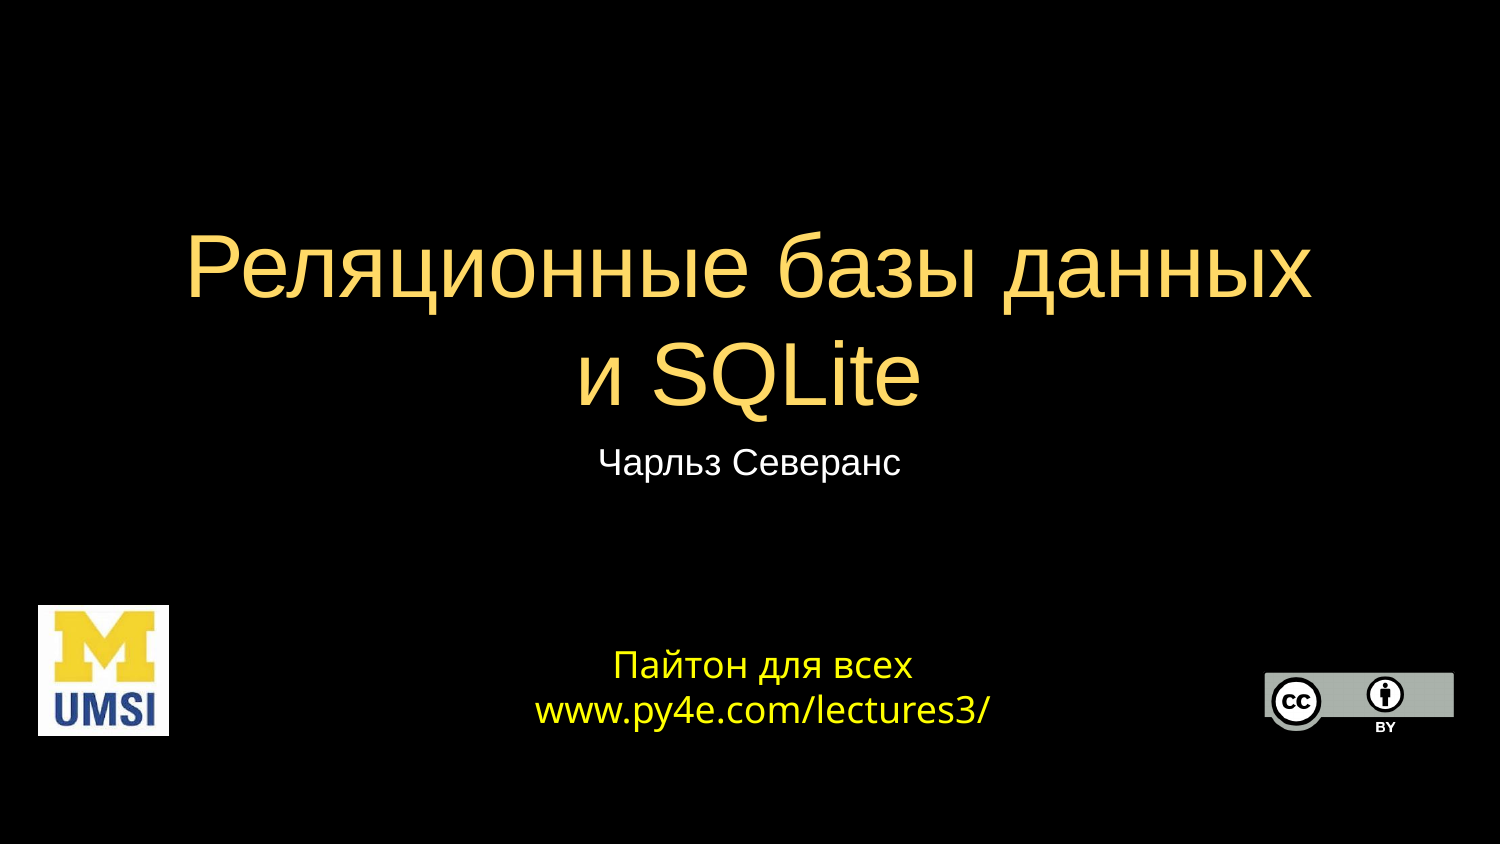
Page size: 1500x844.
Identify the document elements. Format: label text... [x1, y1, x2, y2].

picture [1262, 670, 1455, 737]
title Реляционные базы данных и SQLite [106, 116, 1393, 427]
list Чарльз Северанс [106, 434, 1393, 532]
text_box Пайтон для всех www.py4e.com/lectures3/ [277, 636, 1249, 735]
picture [37, 604, 170, 737]
